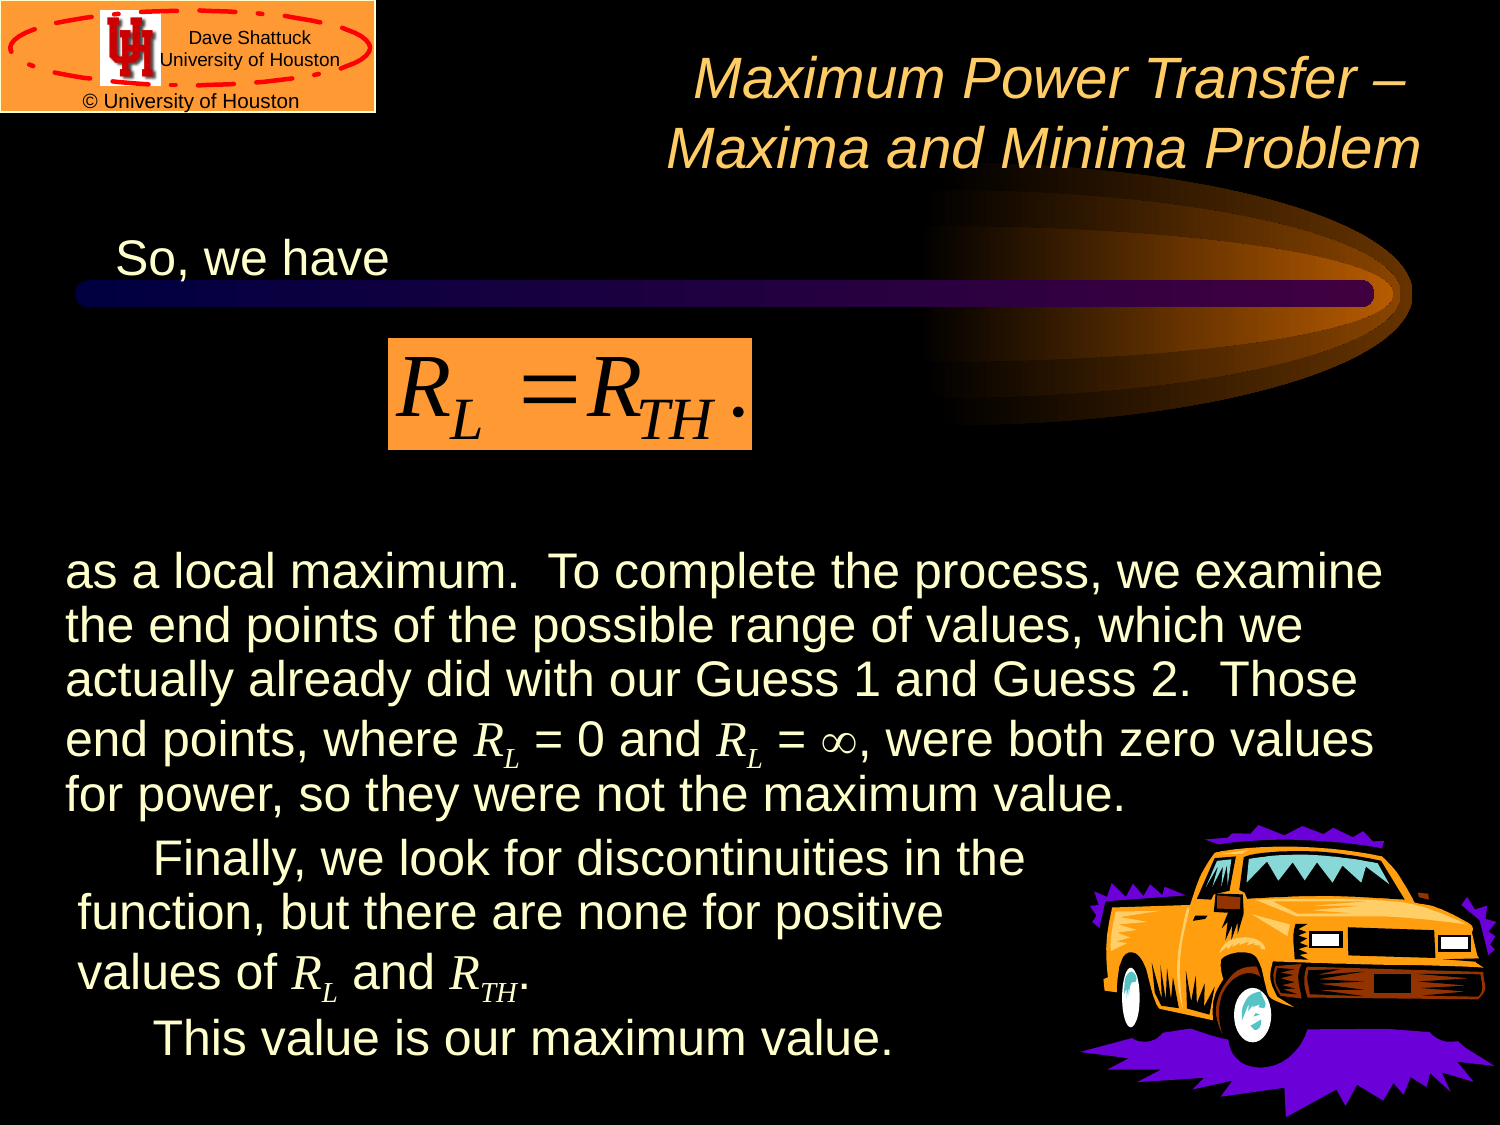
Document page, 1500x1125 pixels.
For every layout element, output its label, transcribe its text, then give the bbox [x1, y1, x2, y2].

list So, we have [24, 224, 1425, 388]
picture [1079, 824, 1497, 1118]
text_box Finally, we look for discontinuities in the function, but there are none for positive values of RL and RTH. This value is our maximum value. [62, 825, 1077, 1075]
title Maximum Power Transfer – Maxima and Minima Problem [387, 0, 1438, 188]
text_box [387, 337, 753, 451]
text_box as a local maximum. To complete the process, we examine the end points of the possible range of values, which we actually already did with our Guess 1 and Guess 2. Those end points, where RL = 0 and RL = ¥, were both zero values for power, so they were not the maximum value. [50, 537, 1450, 838]
